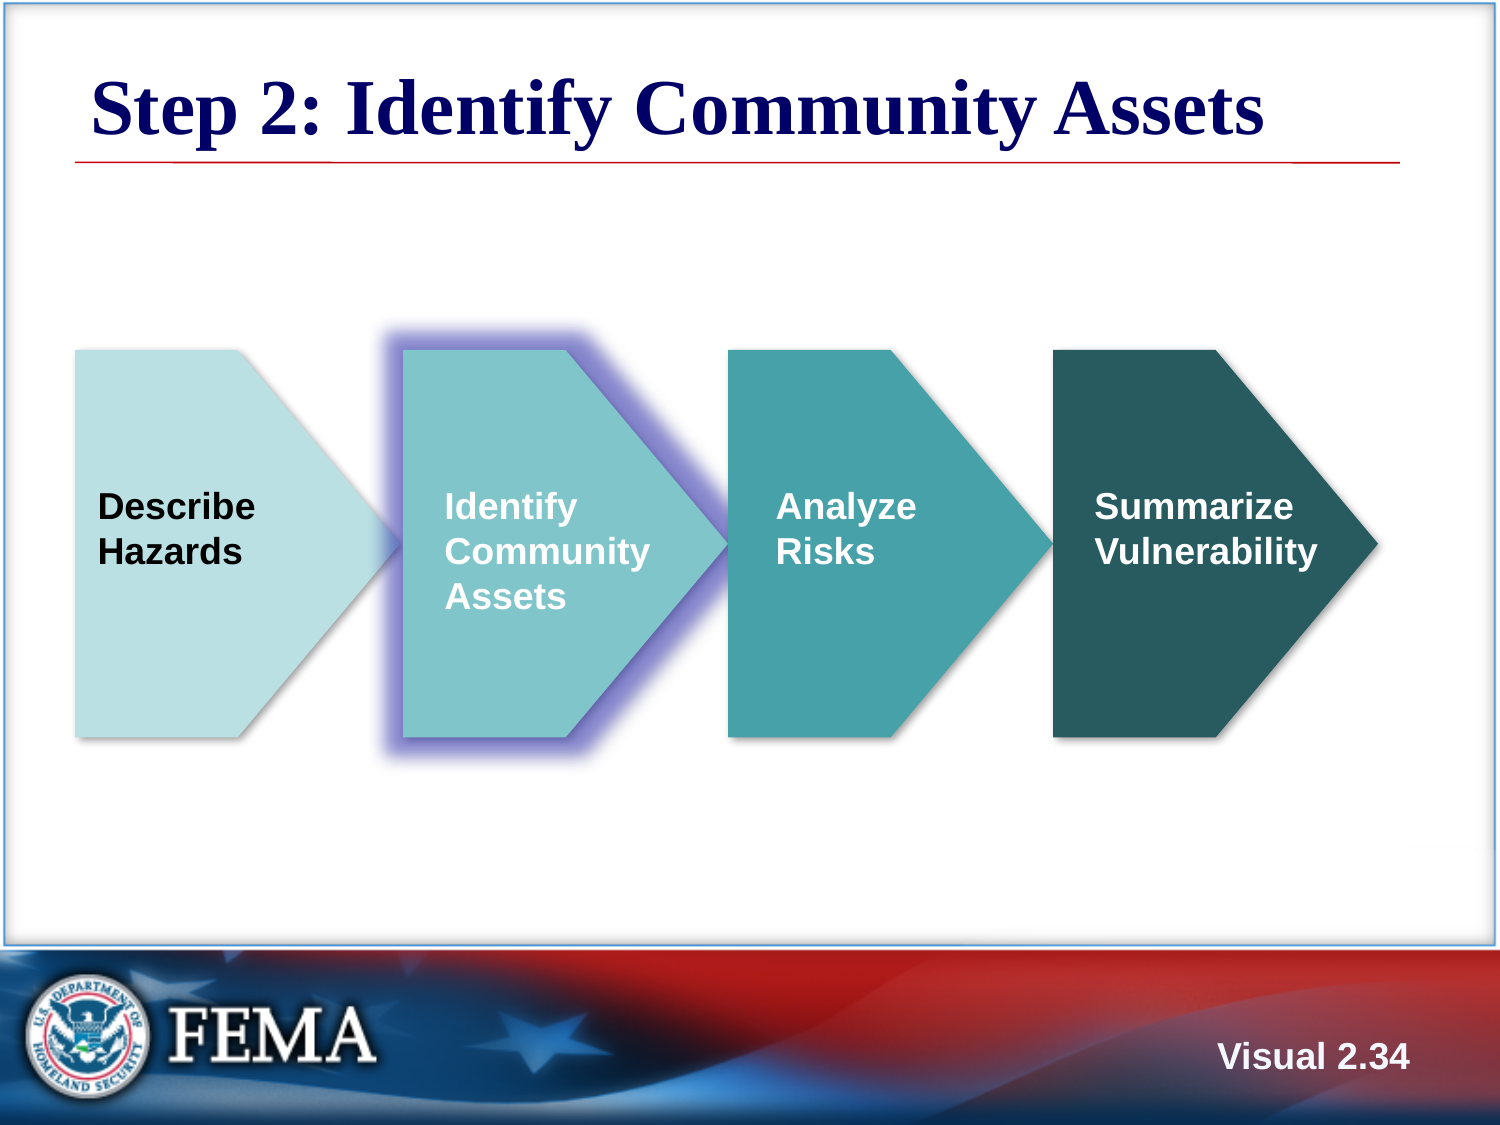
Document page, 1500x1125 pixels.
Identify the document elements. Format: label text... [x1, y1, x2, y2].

title Step 2: Identify Community Assets [74, 49, 1426, 156]
picture [0, 0, 1500, 1125]
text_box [74, 349, 1379, 738]
slide_number Visual 2.33 [1074, 1024, 1425, 1103]
